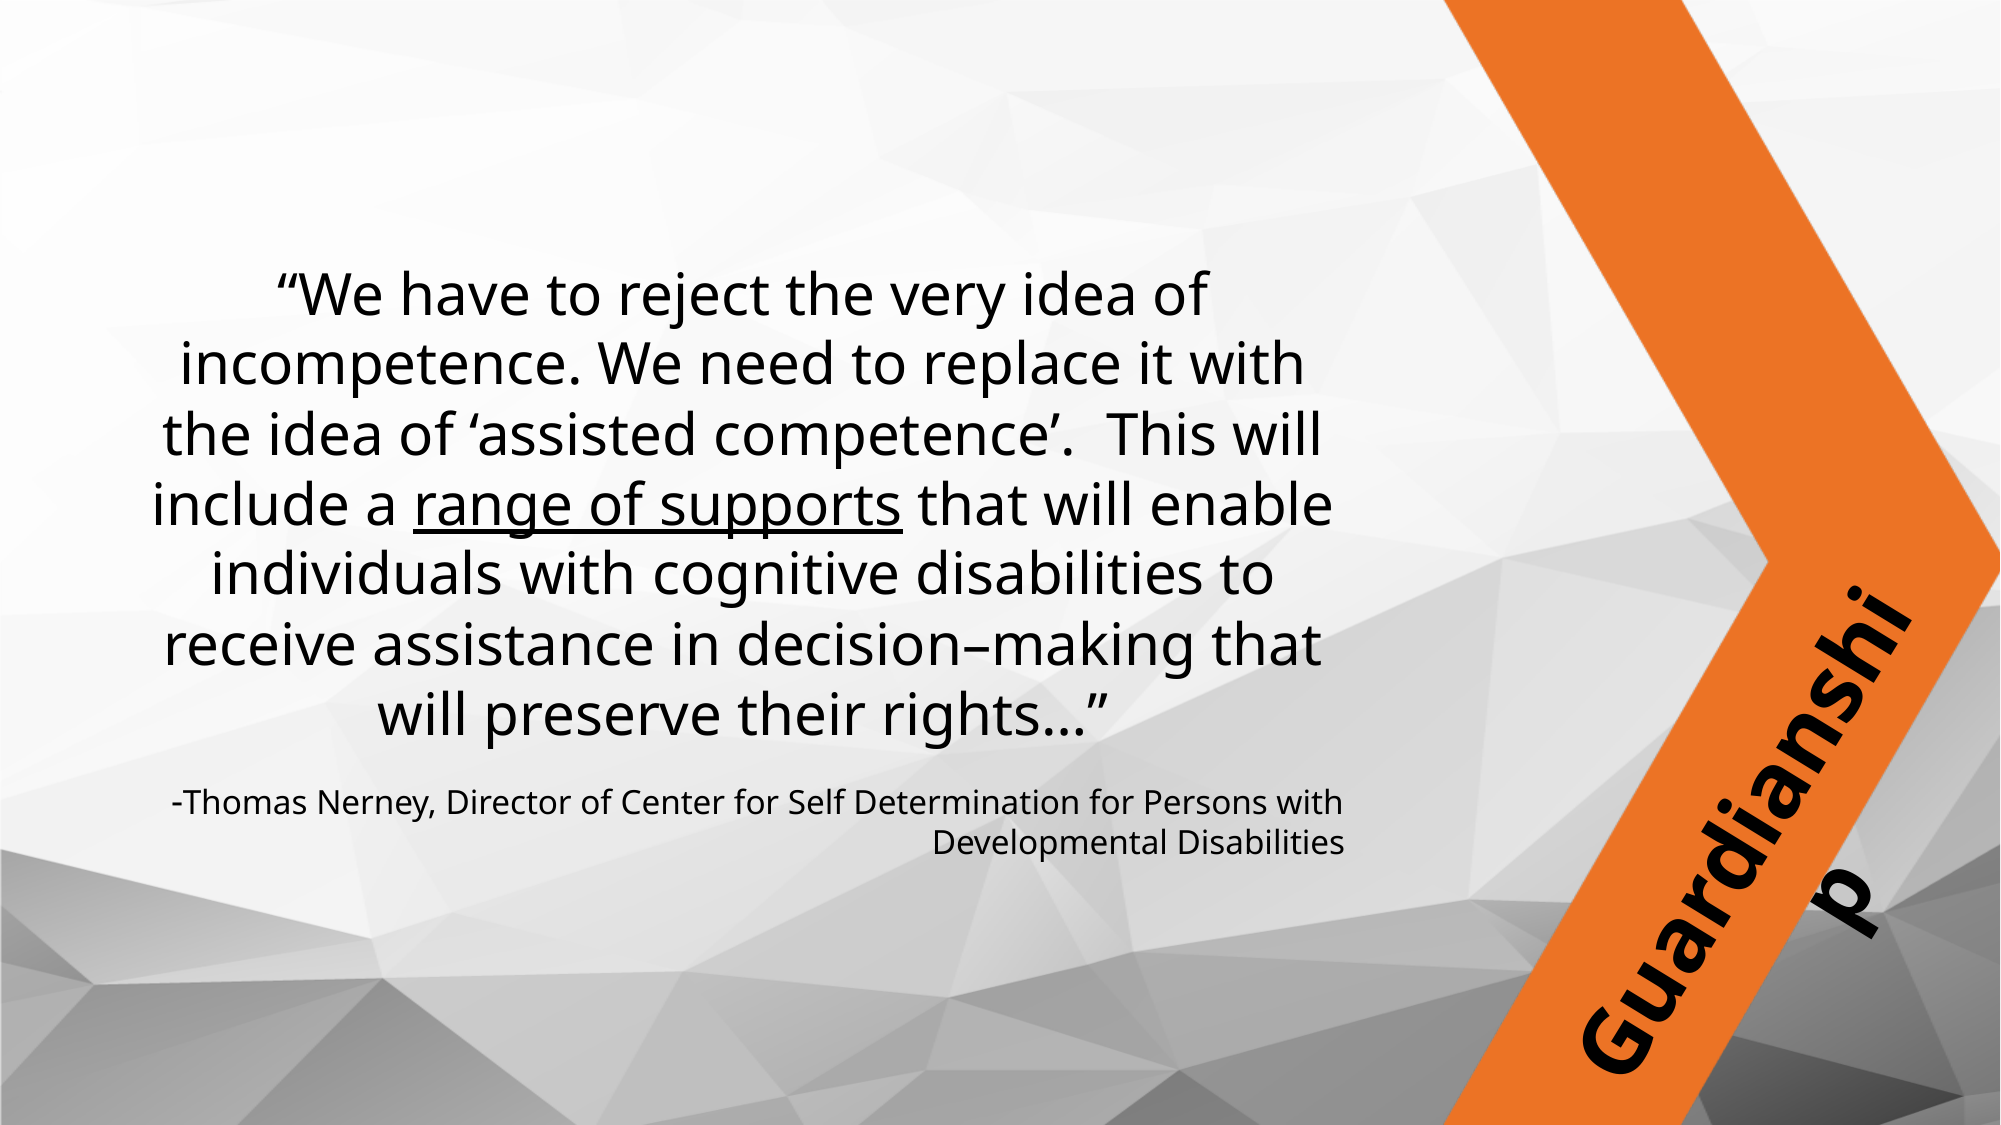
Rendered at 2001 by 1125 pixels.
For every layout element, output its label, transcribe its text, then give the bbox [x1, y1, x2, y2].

picture [0, 0, 2001, 1125]
text_box “We have to reject the very idea of incompetence. We need to replace it with the idea of ‘assisted competence’. This will include a range of supports that will enable individuals with cognitive disabilities to receive assistance in decision–making that will preserve their rights…” -Thomas Nerney, Director of Center for Self Determination for Persons with Developmental Disabilities [125, 249, 1256, 869]
